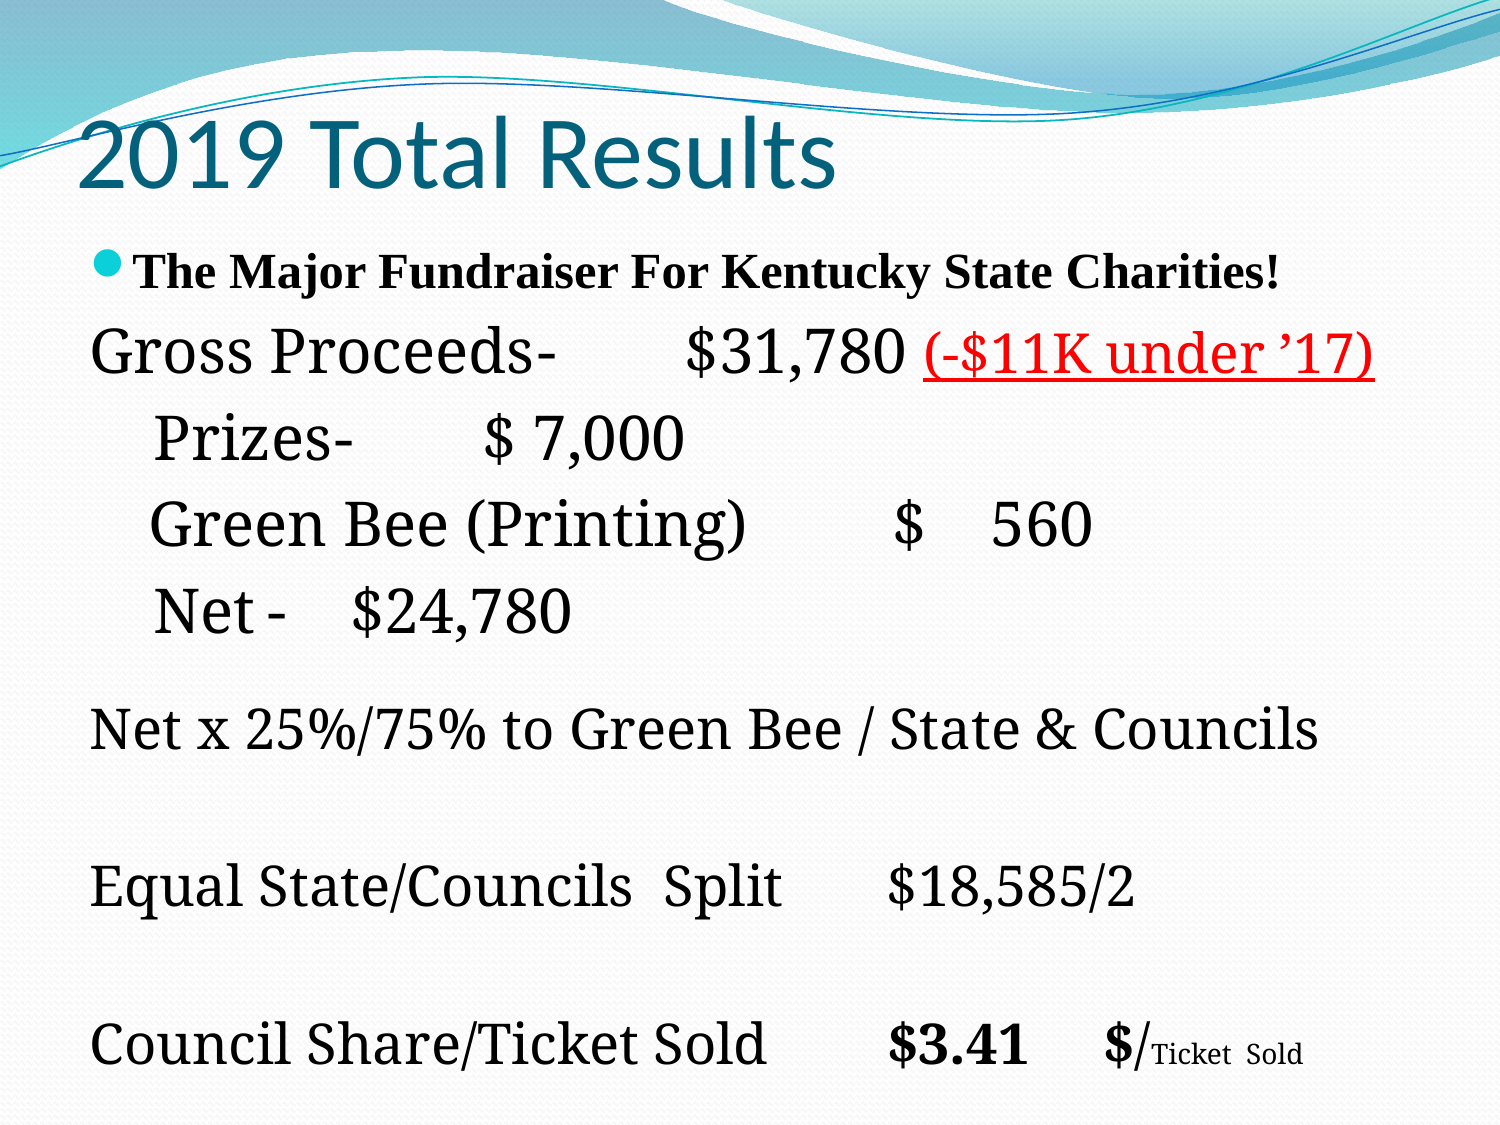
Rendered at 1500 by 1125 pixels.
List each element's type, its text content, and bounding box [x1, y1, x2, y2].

title 2019 Total Results [75, 75, 1425, 210]
list The Major Fundraiser For Kentucky State Charities! Gross Proceeds - $31,780 (-$11K under ’17) Prizes - $ 7,000 Green Bee (Printing) $ 560 Net - $24,780 Net x 25%/75% to Green Bee / State & Councils Equal State/Councils Split $18,585/2 Council Share/Ticket Sold $3.41 $/Ticket Sold [75, 237, 1425, 1100]
